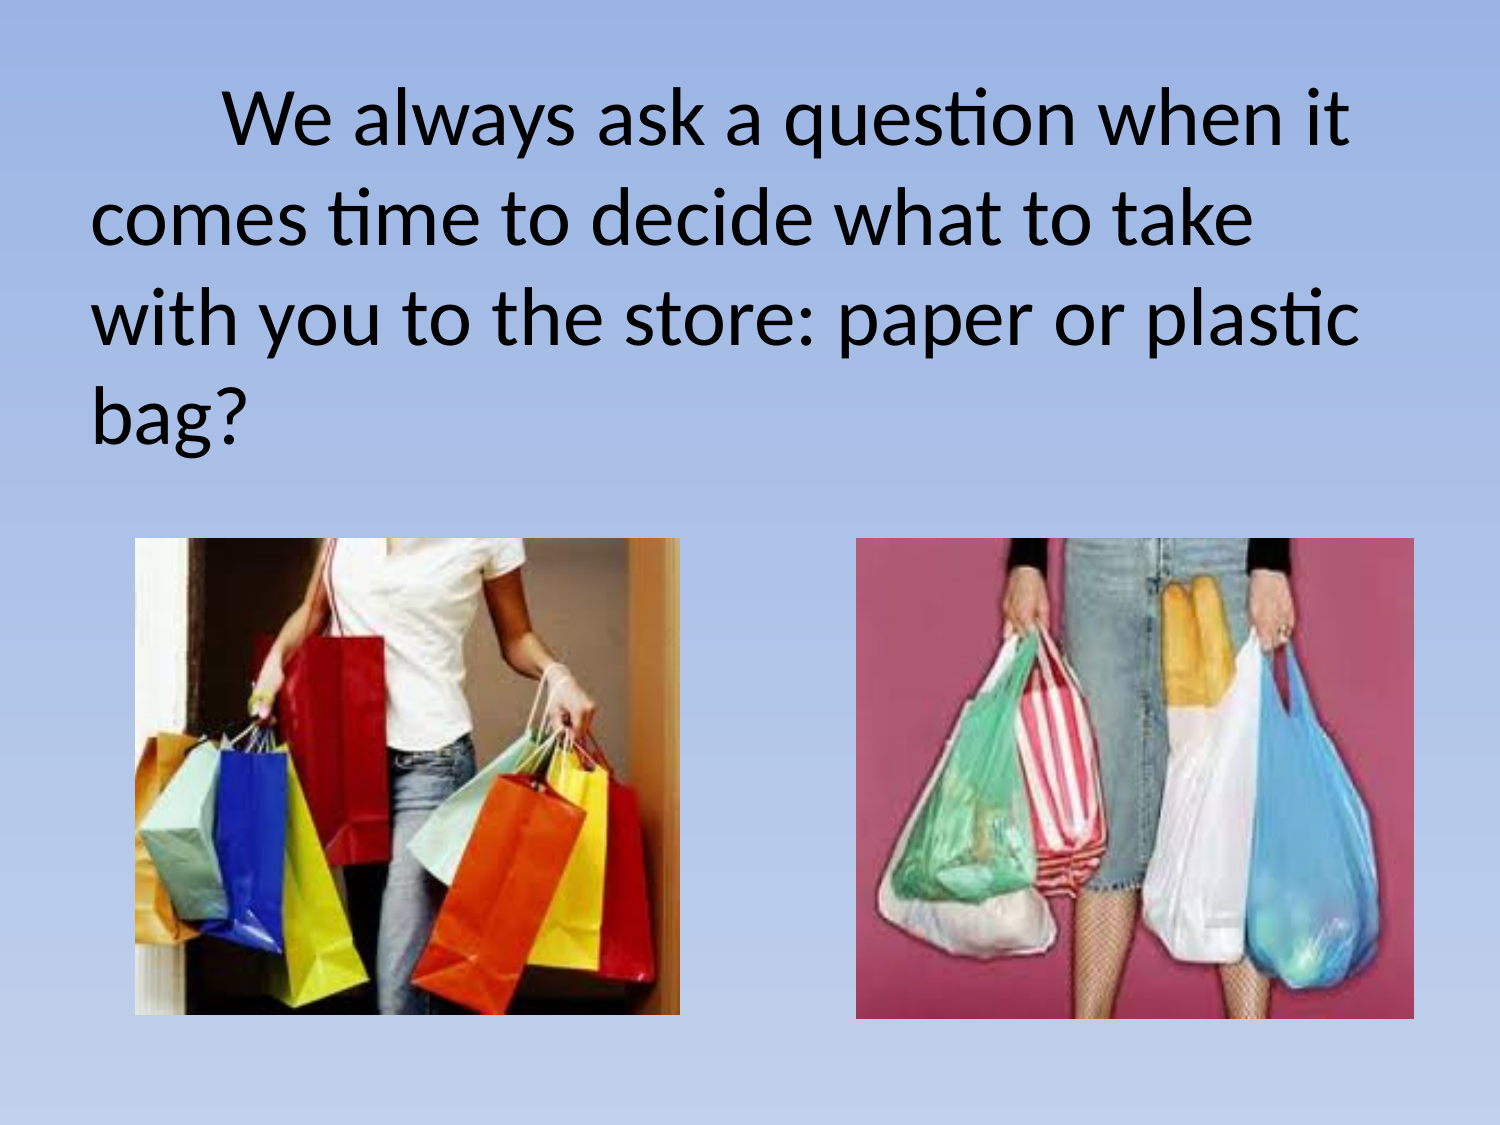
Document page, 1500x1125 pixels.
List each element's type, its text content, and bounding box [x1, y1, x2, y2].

picture [855, 538, 1414, 1019]
list We always ask a question when it comes time to decide what to take with you to the store: paper or plastic bag? [75, 54, 1425, 1005]
picture [135, 538, 680, 1015]
